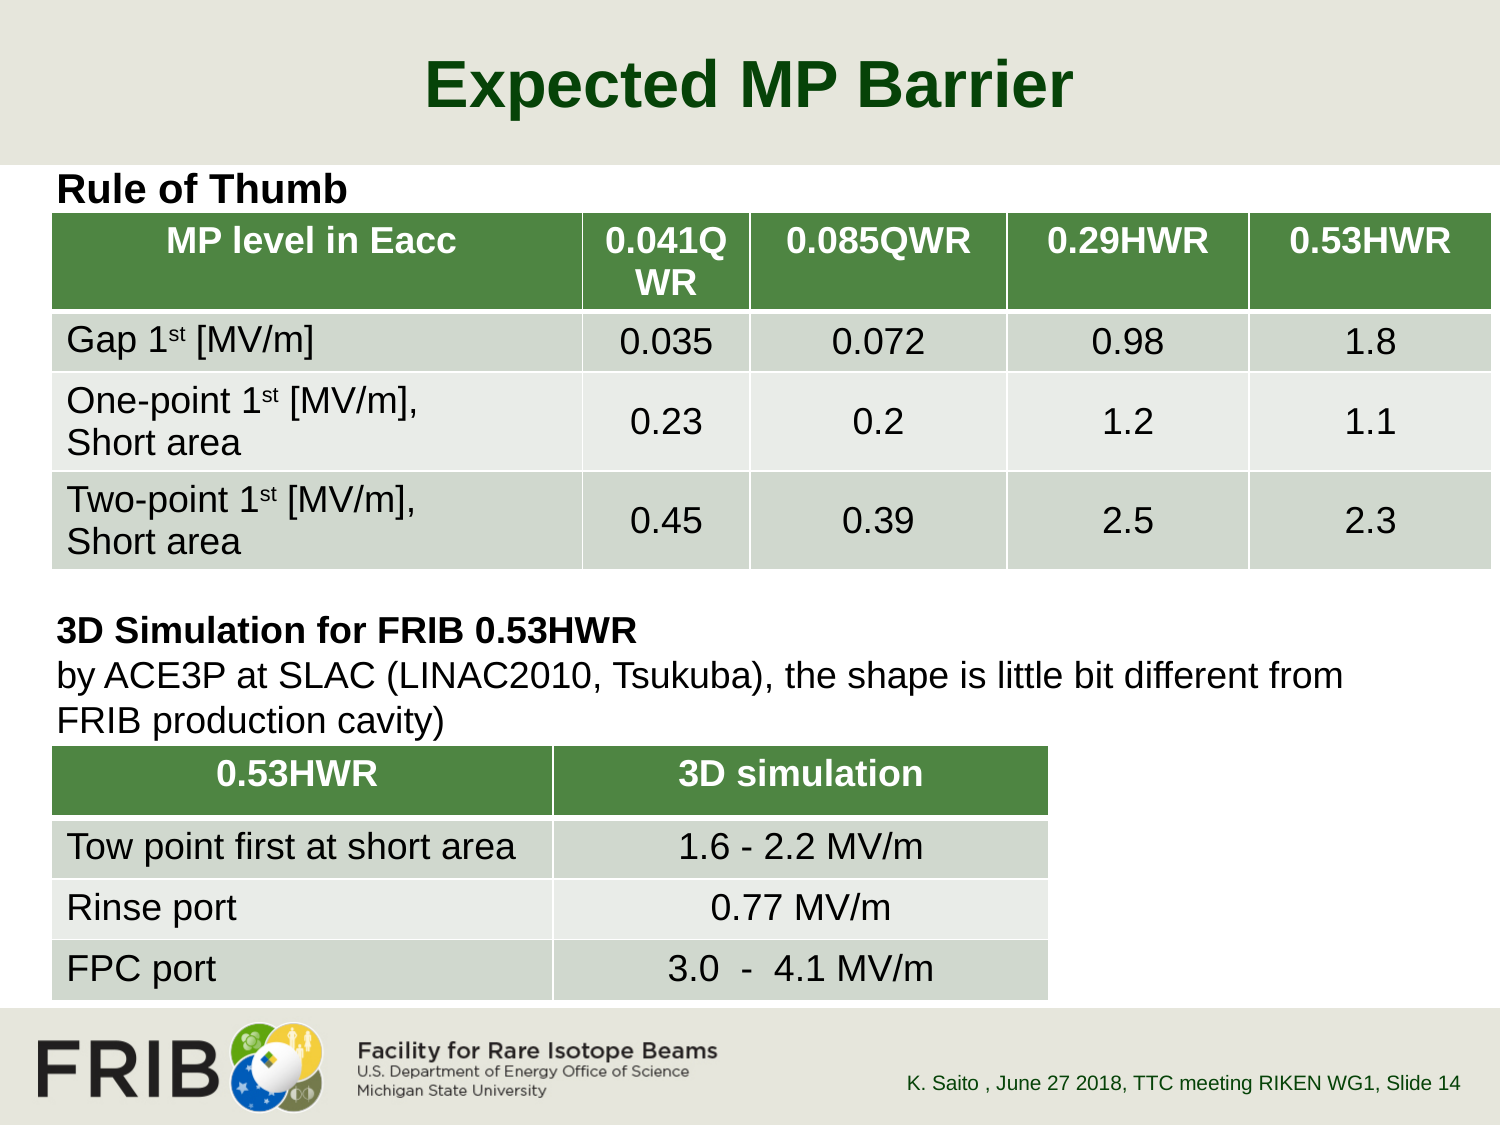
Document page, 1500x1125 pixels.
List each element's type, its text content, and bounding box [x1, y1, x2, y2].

text_box Rule of Thumb [41, 154, 494, 220]
table_cell 3.0 - 4.1 MV/m [554, 940, 1048, 1000]
table_cell 0.23 [583, 373, 749, 470]
table_cell 1.8 [1250, 314, 1491, 371]
table_cell 2.5 [1008, 472, 1248, 569]
table_header 0.29HWR [1008, 213, 1248, 309]
table_cell 1.6 - 2.2 MV/m [554, 821, 1048, 878]
table_cell 1.2 [1008, 373, 1248, 470]
table_cell 0.072 [751, 314, 1006, 371]
table_header 0.041QWR [583, 213, 749, 309]
table_cell 0.77 MV/m [554, 880, 1048, 939]
table_header 0.085QWR [751, 213, 1006, 309]
table_header 3D simulation [554, 749, 1048, 815]
picture [0, 0, 1500, 165]
table_cell 0.45 [583, 472, 749, 569]
picture [0, 1008, 1500, 1125]
table_cell Rinse port [52, 880, 552, 939]
title Expected MP Barrier [11, 47, 1489, 127]
table_cell 0.035 [583, 314, 749, 371]
table_cell 0.98 [1008, 314, 1248, 371]
table_cell Tow point first at short area [52, 821, 552, 878]
table_cell 0.39 [751, 472, 1006, 569]
table_cell 1.1 [1250, 373, 1491, 470]
footer K. Saito , June 27 2018, TTC meeting RIKEN WG1 [679, 1042, 1375, 1103]
table_header 0.53HWR [52, 749, 552, 815]
slide_number , Slide 14 [1375, 1042, 1500, 1103]
table_cell 2.3 [1250, 472, 1491, 569]
table_cell One-point 1st [MV/m], Short area [52, 373, 582, 470]
table_cell 0.2 [751, 373, 1006, 470]
text_box 3D Simulation for FRIB 0.53HWR by ACE3P at SLAC (LINAC2010, Tsukuba), the shape is little bit different from FRIB production cavity) [41, 598, 1418, 749]
table_header 0.53HWR [1250, 213, 1491, 309]
table_header MP level in Eacc [52, 213, 582, 309]
table_cell FPC port [52, 940, 552, 1000]
table_cell Two-point 1st [MV/m], Short area [52, 472, 582, 569]
table_cell Gap 1st [MV/m] [52, 314, 582, 371]
